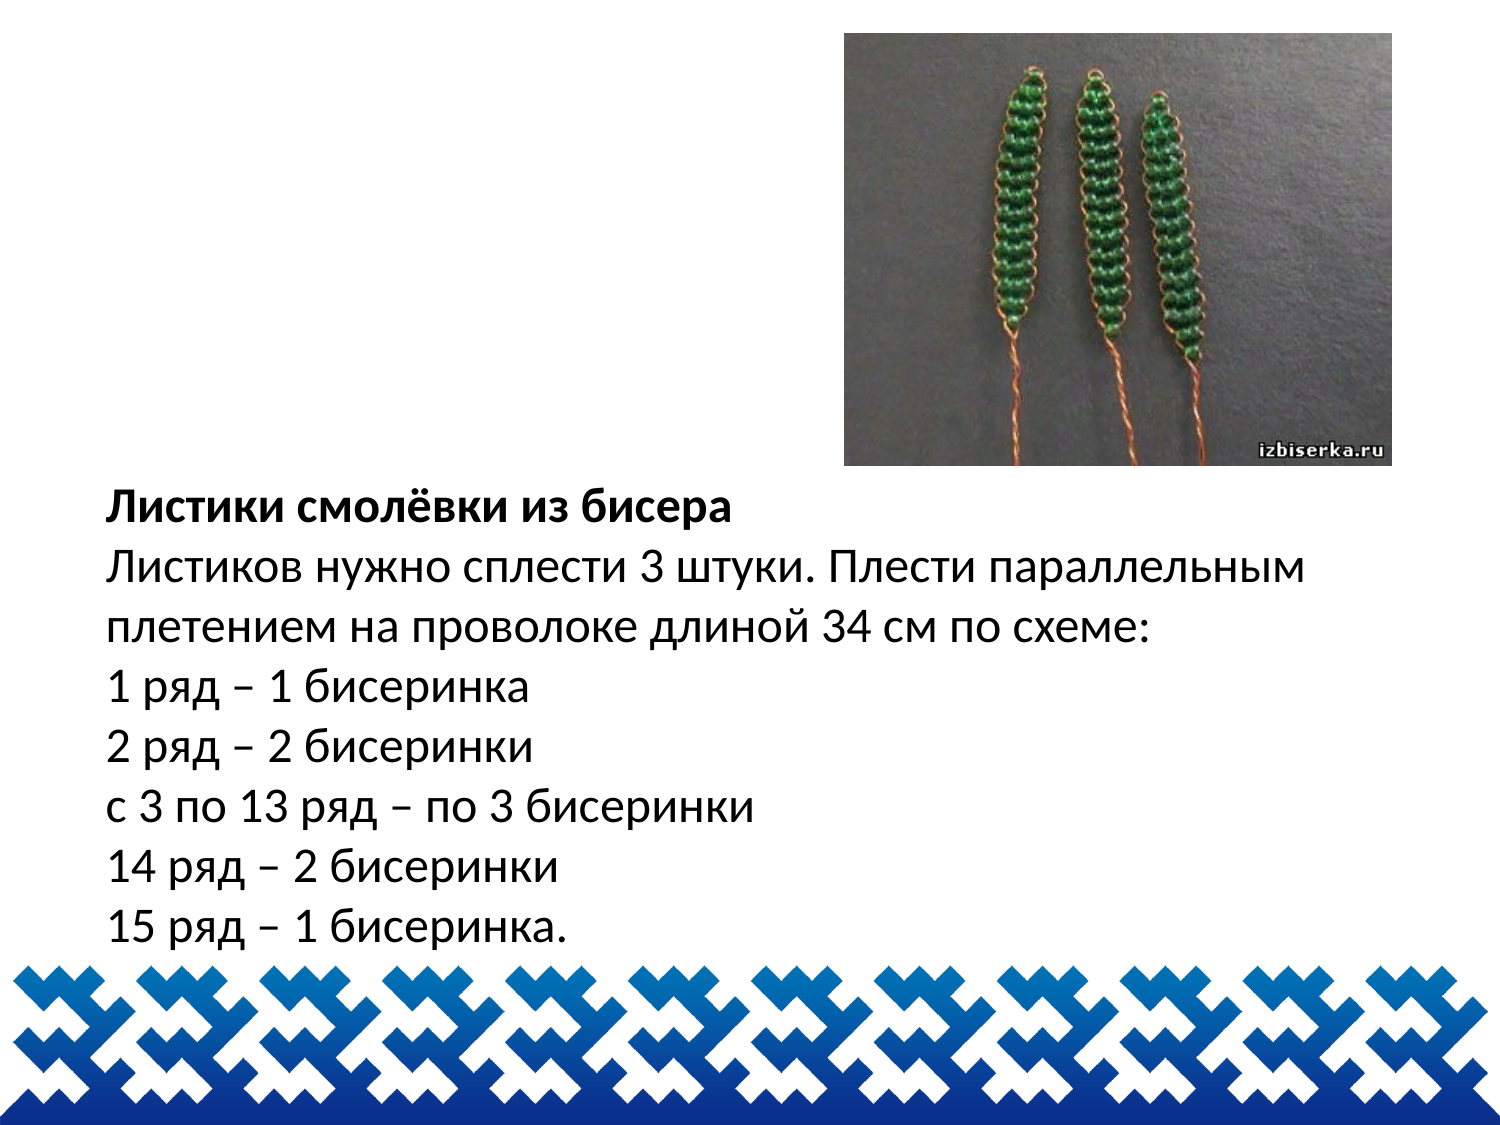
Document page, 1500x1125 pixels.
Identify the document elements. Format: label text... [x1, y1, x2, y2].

picture [844, 33, 1392, 466]
text_box Листики смолёвки из бисера Листиков нужно сплести 3 штуки. Плести параллельным плетением на проволоке длиной 34 см по схеме: 1 ряд – 1 бисеринка 2 ряд – 2 бисеринки с 3 по 13 ряд – по 3 бисеринки 14 ряд – 2 бисеринки 15 ряд – 1 бисеринка. [90, 465, 1450, 960]
picture [0, 964, 1500, 1125]
